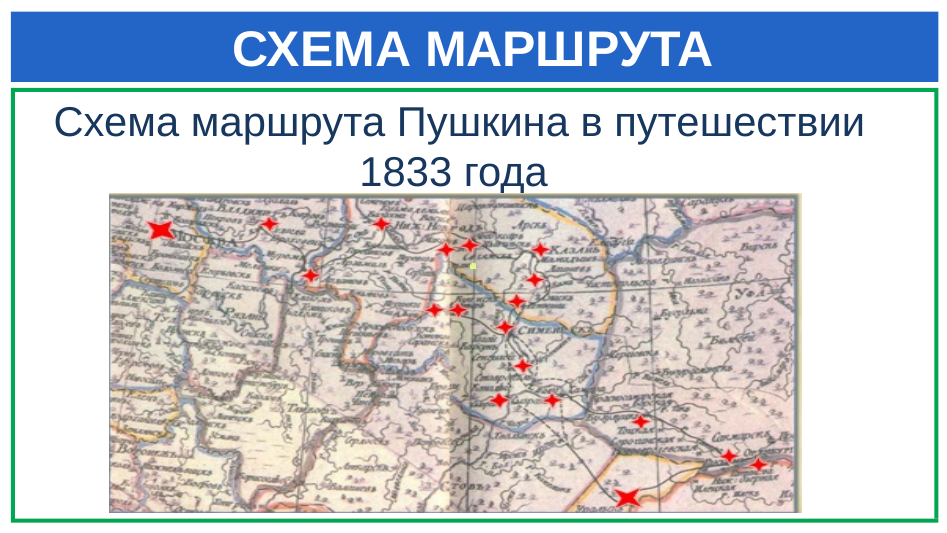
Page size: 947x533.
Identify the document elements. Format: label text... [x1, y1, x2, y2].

picture [109, 193, 802, 513]
list Схема маршрута Пушкина в путешествии 1833 года [47, 94, 872, 231]
title СХЕМА МАРШРУТА [49, 16, 897, 78]
